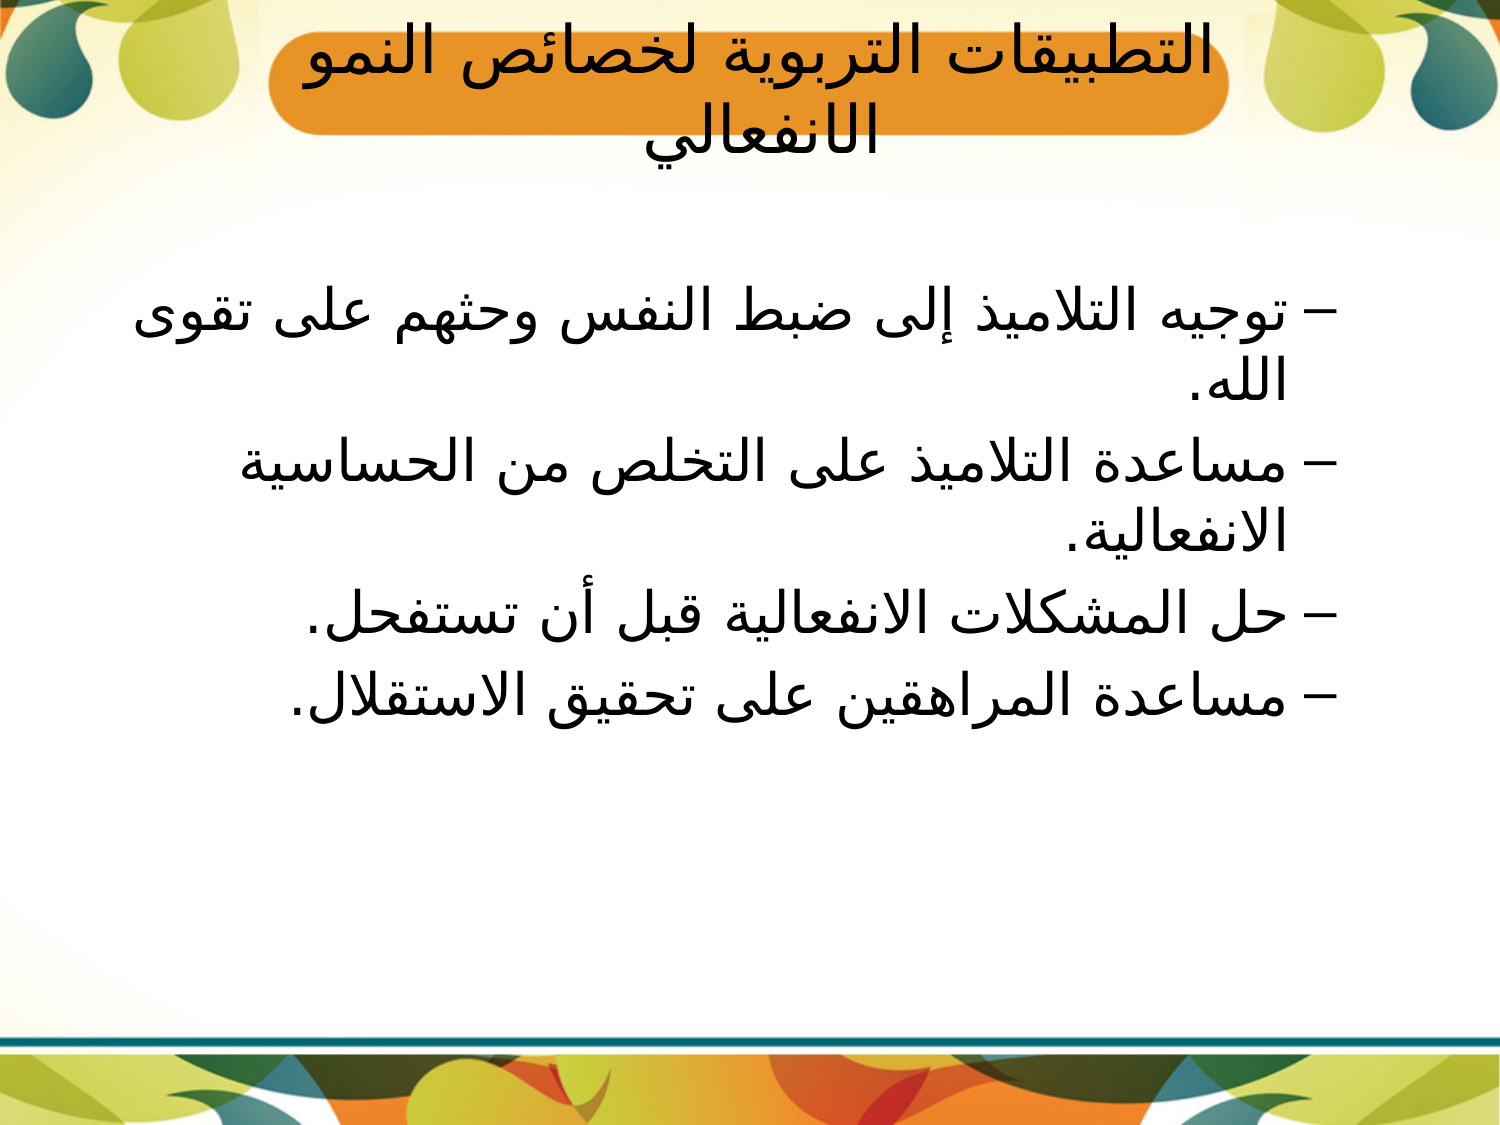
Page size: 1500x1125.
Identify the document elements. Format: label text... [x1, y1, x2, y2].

title التطبيقات التربوية لخصائص النمو الانفعالي [246, 45, 1278, 129]
list توجيه التلاميذ إلى ضبط النفس وحثهم على تقوى الله. مساعدة التلاميذ على التخلص من الحساسية الانفعالية. حل المشكلات الانفعالية قبل أن تستفحل. مساعدة المراهقين على تحقيق الاستقلال. [41, 172, 1427, 929]
picture [0, 0, 1500, 1125]
